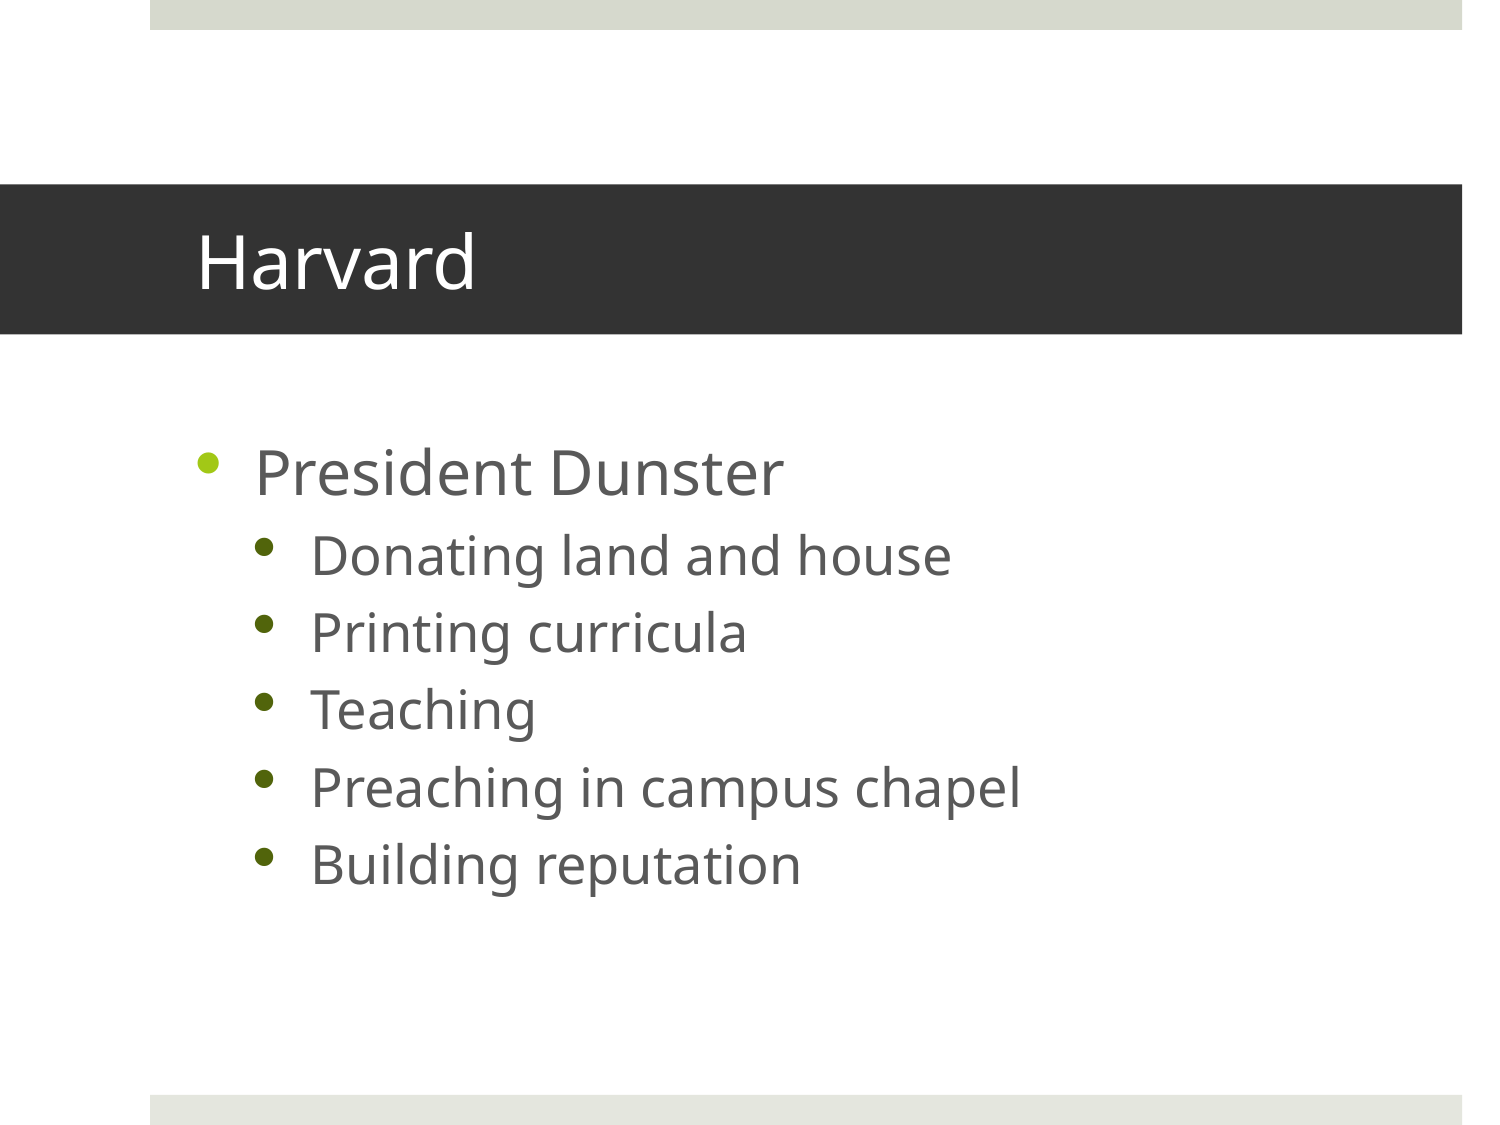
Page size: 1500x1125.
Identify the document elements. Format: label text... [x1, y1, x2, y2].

list President Dunster Donating land and house Printing curricula Teaching Preaching in campus chapel Building reputation [182, 425, 1432, 1028]
title Harvard [0, 184, 1463, 335]
